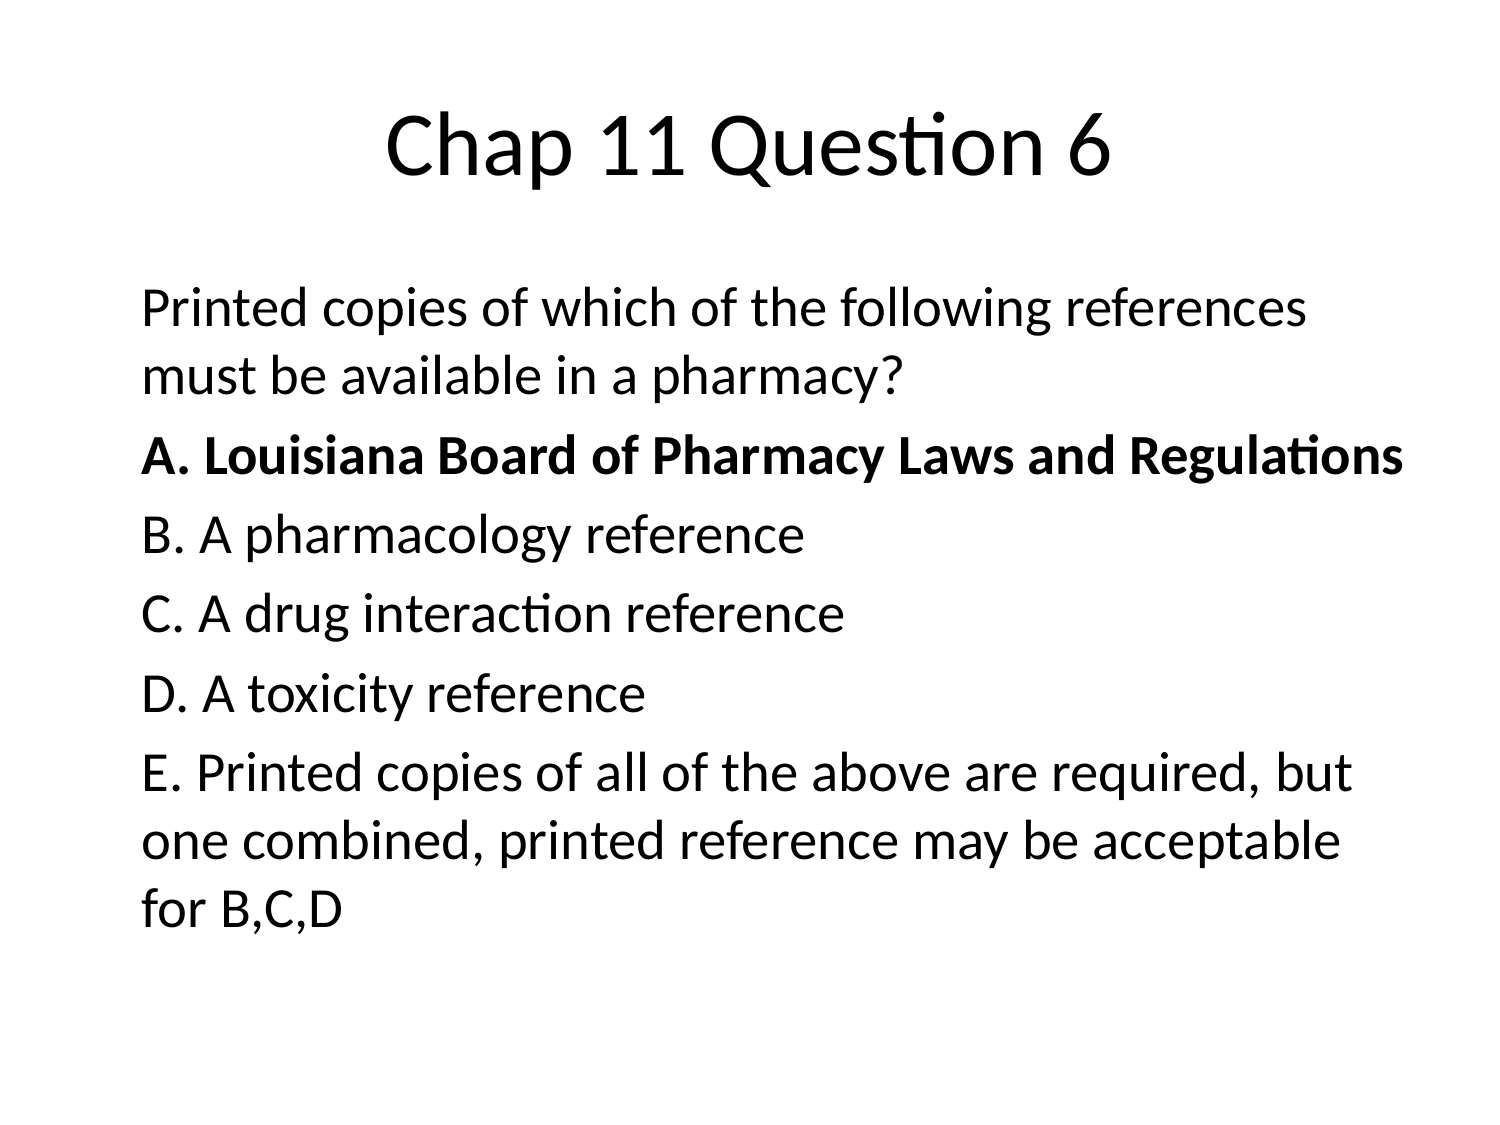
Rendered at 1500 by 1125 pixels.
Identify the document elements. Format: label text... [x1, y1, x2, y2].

list Printed copies of which of the following references must be available in a pharmacy? A. Louisiana Board of Pharmacy Laws and Regulations B. A pharmacology reference C. A drug interaction reference D. A toxicity reference E. Printed copies of all of the above are required, but one combined, printed reference may be acceptable for B,C,D [75, 262, 1425, 1005]
title Chap 11 Question 6 [75, 45, 1425, 233]
